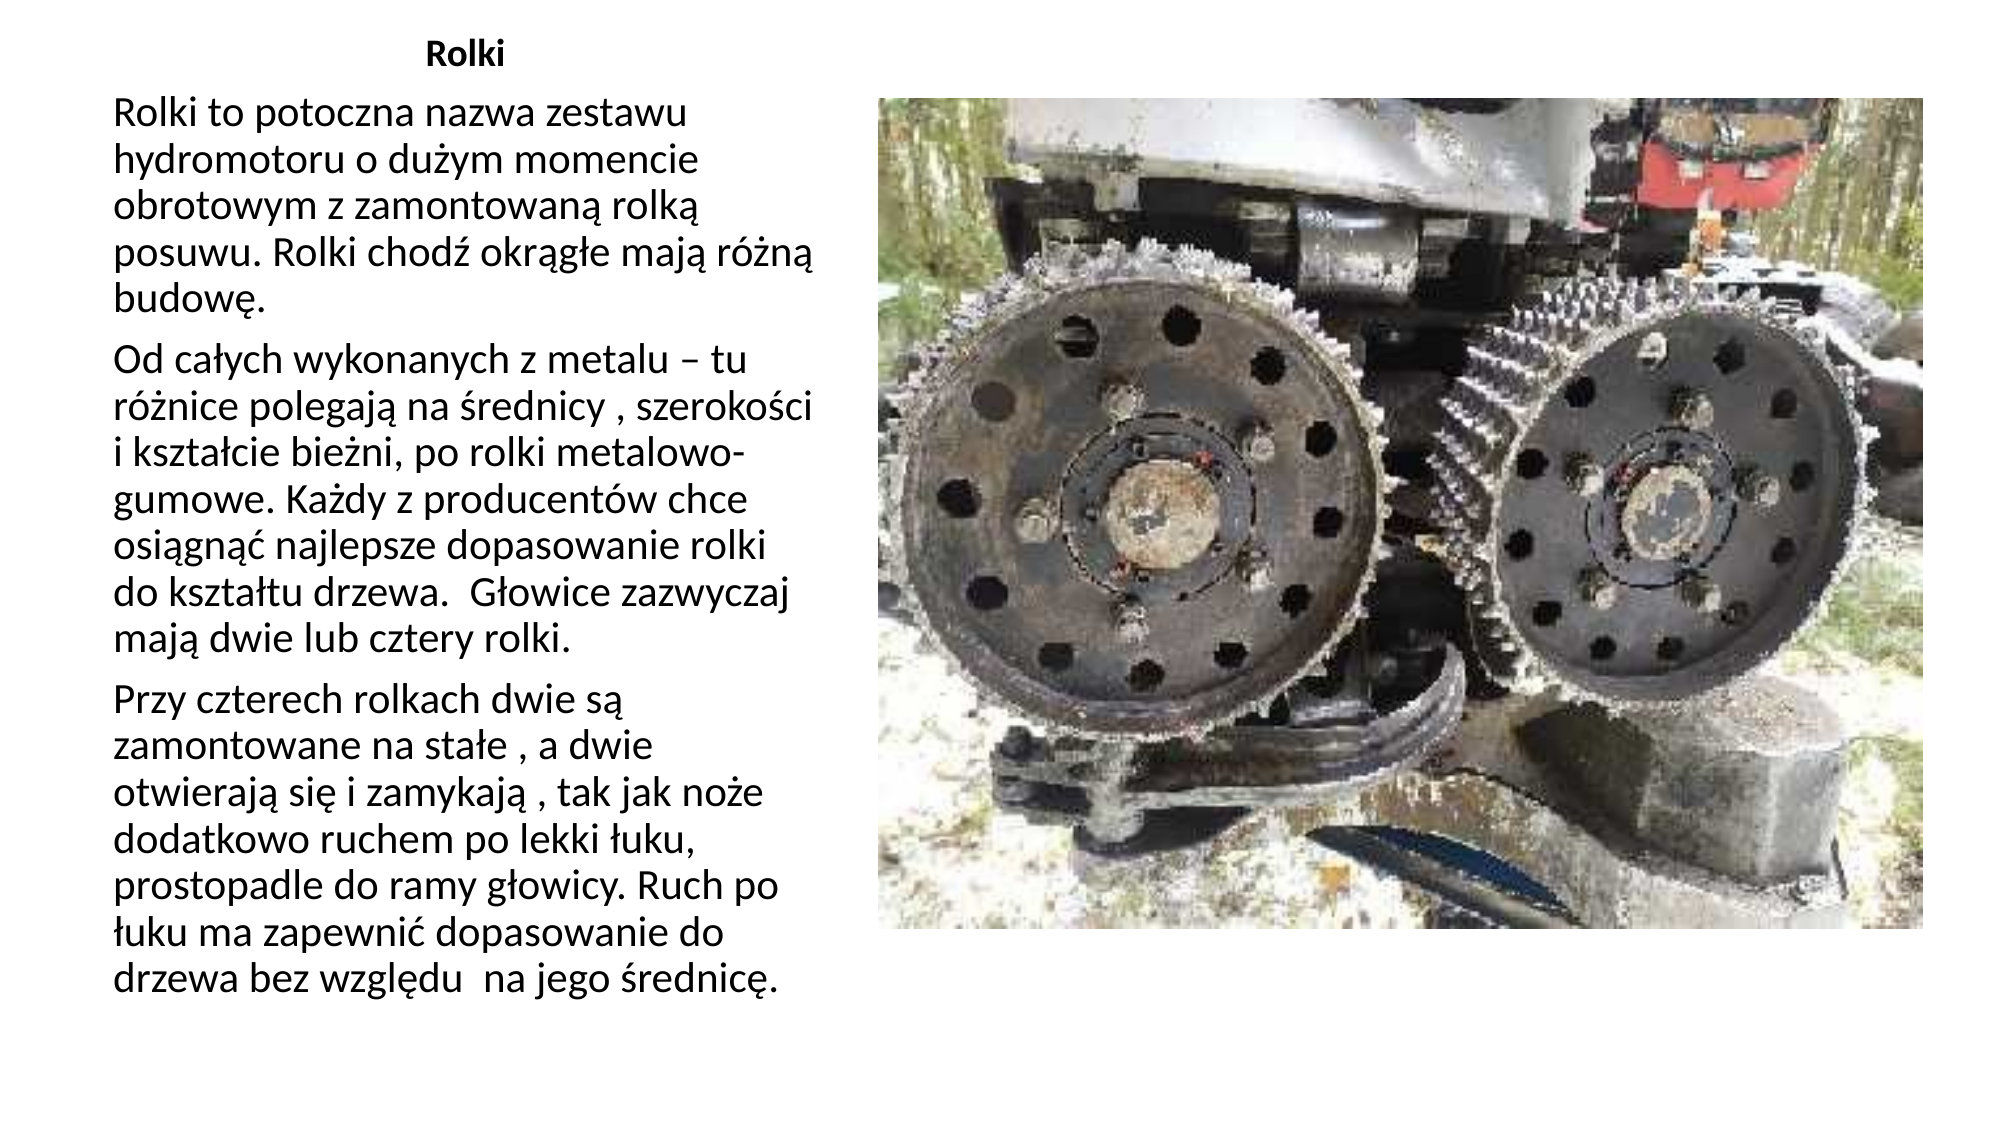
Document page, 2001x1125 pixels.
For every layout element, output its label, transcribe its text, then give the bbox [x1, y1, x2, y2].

list Rolki Rolki to potoczna nazwa zestawu hydromotoru o dużym momencie obrotowym z zamontowaną rolką posuwu. Rolki chodź okrągłe mają różną budowę. Od całych wykonanych z metalu – tu różnice polegają na średnicy , szerokości i kształcie bieżni, po rolki metalowo-gumowe. Każdy z producentów chce osiągnąć najlepsze dopasowanie rolki do kształtu drzewa. Głowice zazwyczaj mają dwie lub cztery rolki. Przy czterech rolkach dwie są zamontowane na stałe , a dwie otwierają się i zamykają , tak jak noże dodatkowo ruchem po lekki łuku, prostopadle do ramy głowicy. Ruch po łuku ma zapewnić dopasowanie do drzewa bez względu na jego średnicę. [98, 25, 833, 1059]
picture [878, 98, 1923, 930]
